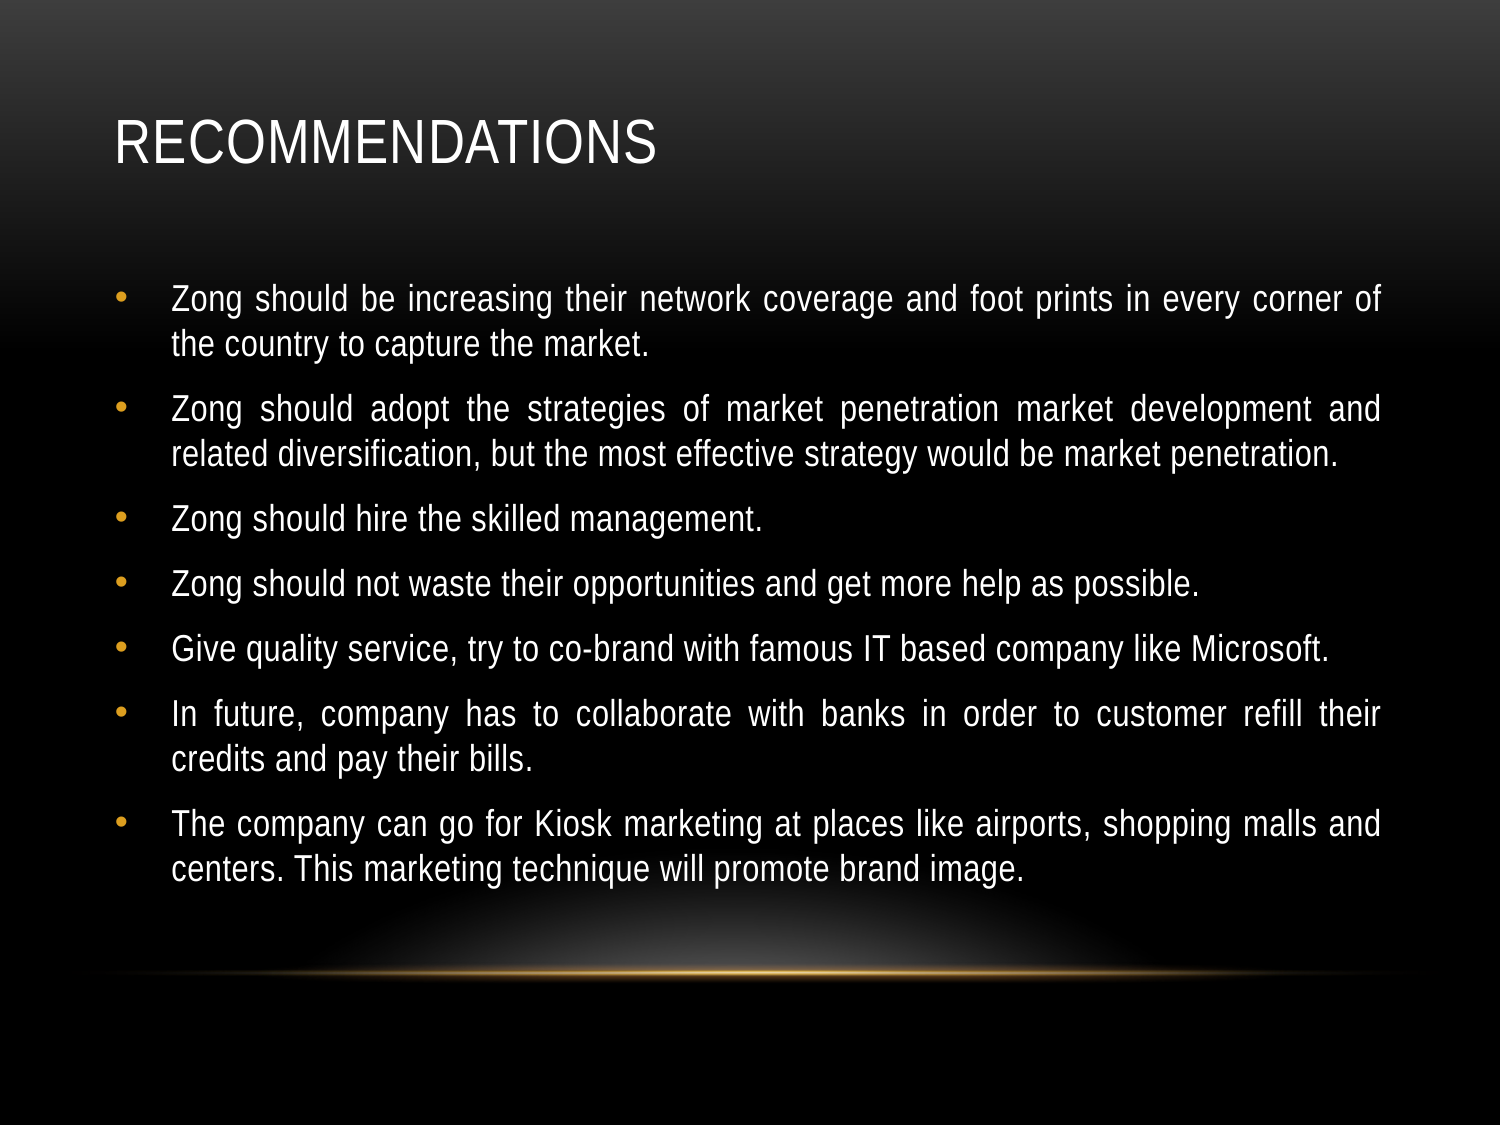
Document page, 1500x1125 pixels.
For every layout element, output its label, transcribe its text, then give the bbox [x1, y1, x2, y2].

list Zong should be increasing their network coverage and foot prints in every corner of the country to capture the market. Zong should adopt the strategies of market penetration market development and related diversification, but the most effective strategy would be market penetration. Zong should hire the skilled management. Zong should not waste their opportunities and get more help as possible. Give quality service, try to co-brand with famous IT based company like Microsoft. In future, company has to collaborate with banks in order to customer refill their credits and pay their bills. The company can go for Kiosk marketing at places like airports, shopping malls and centers. This marketing technique will promote brand image. [99, 149, 1400, 1013]
title Recommendations [99, 45, 1400, 149]
picture [0, 0, 1500, 1125]
